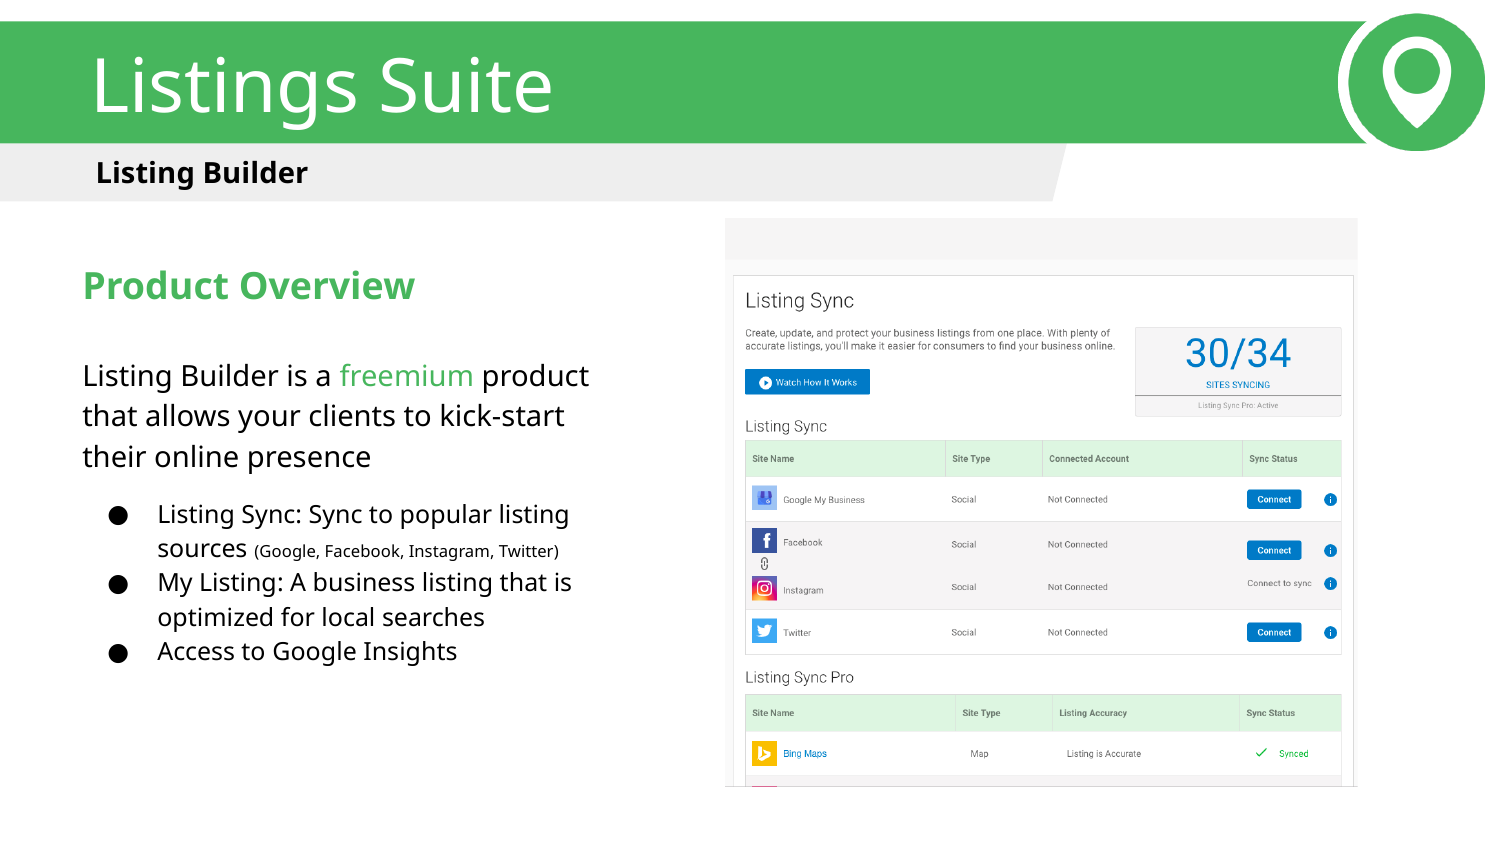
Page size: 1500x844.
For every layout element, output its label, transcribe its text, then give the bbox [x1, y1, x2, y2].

text_box Listings Suite [0, 21, 1333, 144]
text_box Listing Builder [0, 144, 1067, 202]
picture [1348, 13, 1486, 151]
picture [724, 217, 1358, 788]
text_box Product Overview Listing Builder is a freemium product that allows your clients to kick-start their online presence Listing Sync: Sync to popular listing sources (Google, Facebook, Instagram, Twitter) My Listing: A business listing that is optimized for local searches Access to Google Insights [67, 395, 643, 799]
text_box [1338, 4, 1495, 161]
